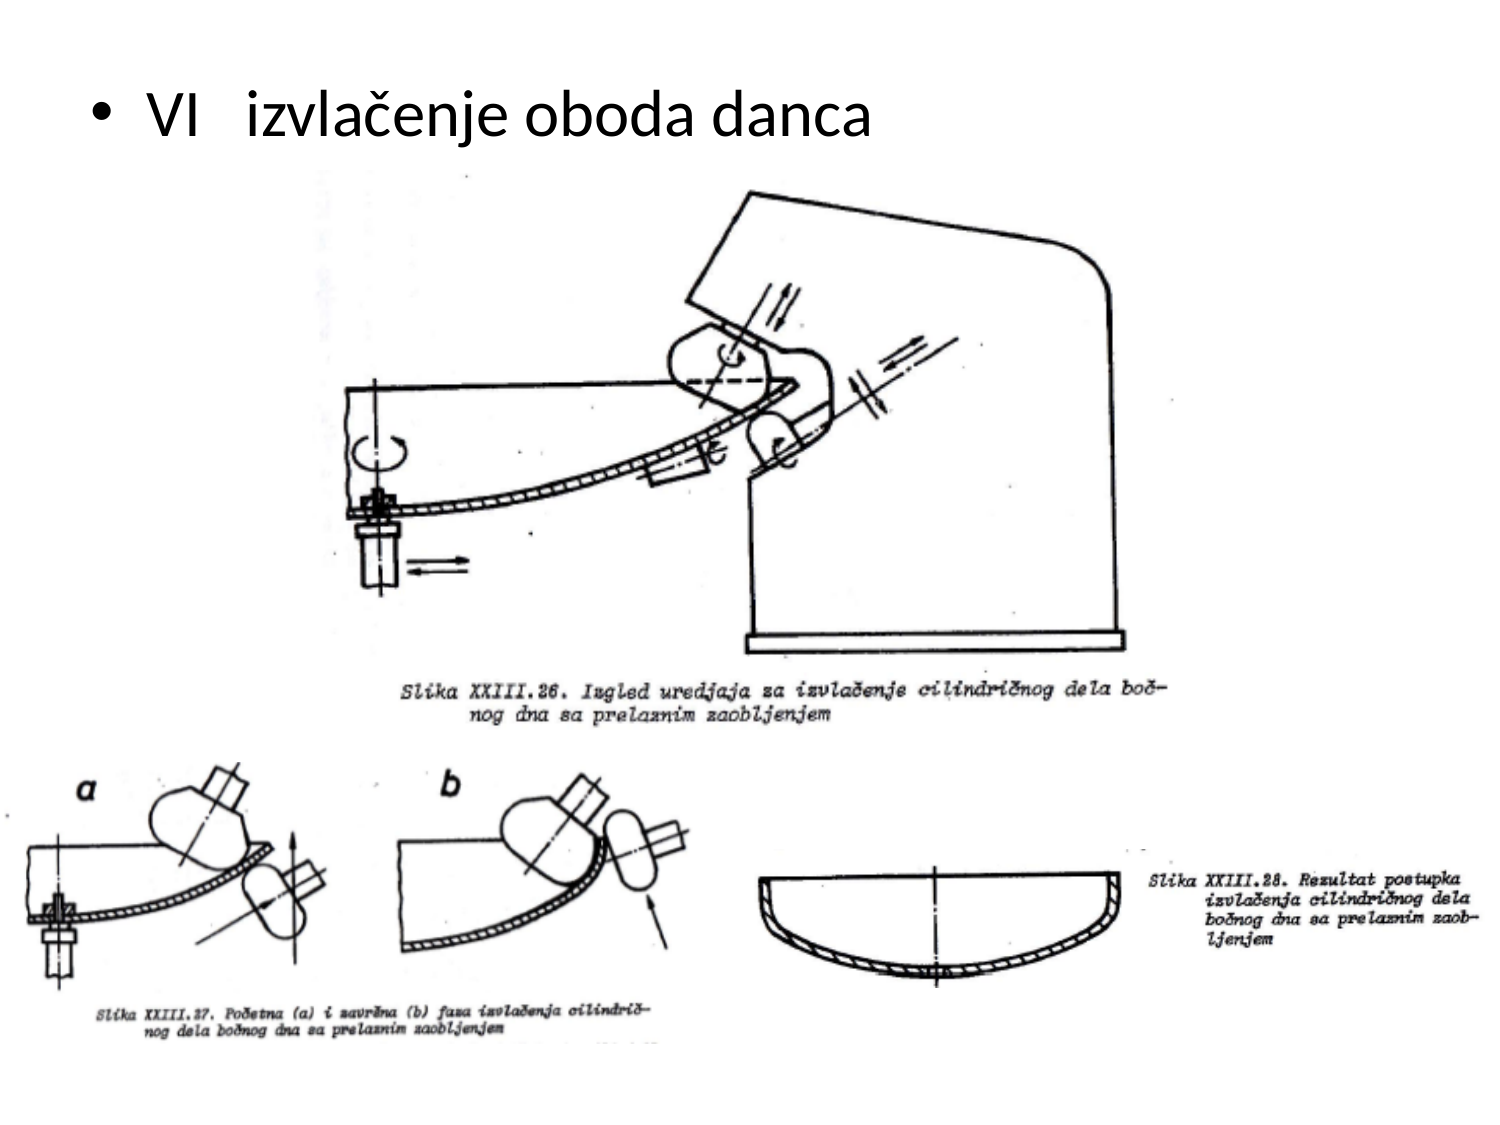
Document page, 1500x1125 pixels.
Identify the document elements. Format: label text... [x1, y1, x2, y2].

list VI izvlačenje oboda danca [75, 62, 1425, 1005]
picture [312, 170, 1188, 738]
picture [743, 849, 1500, 988]
picture [0, 762, 726, 1044]
